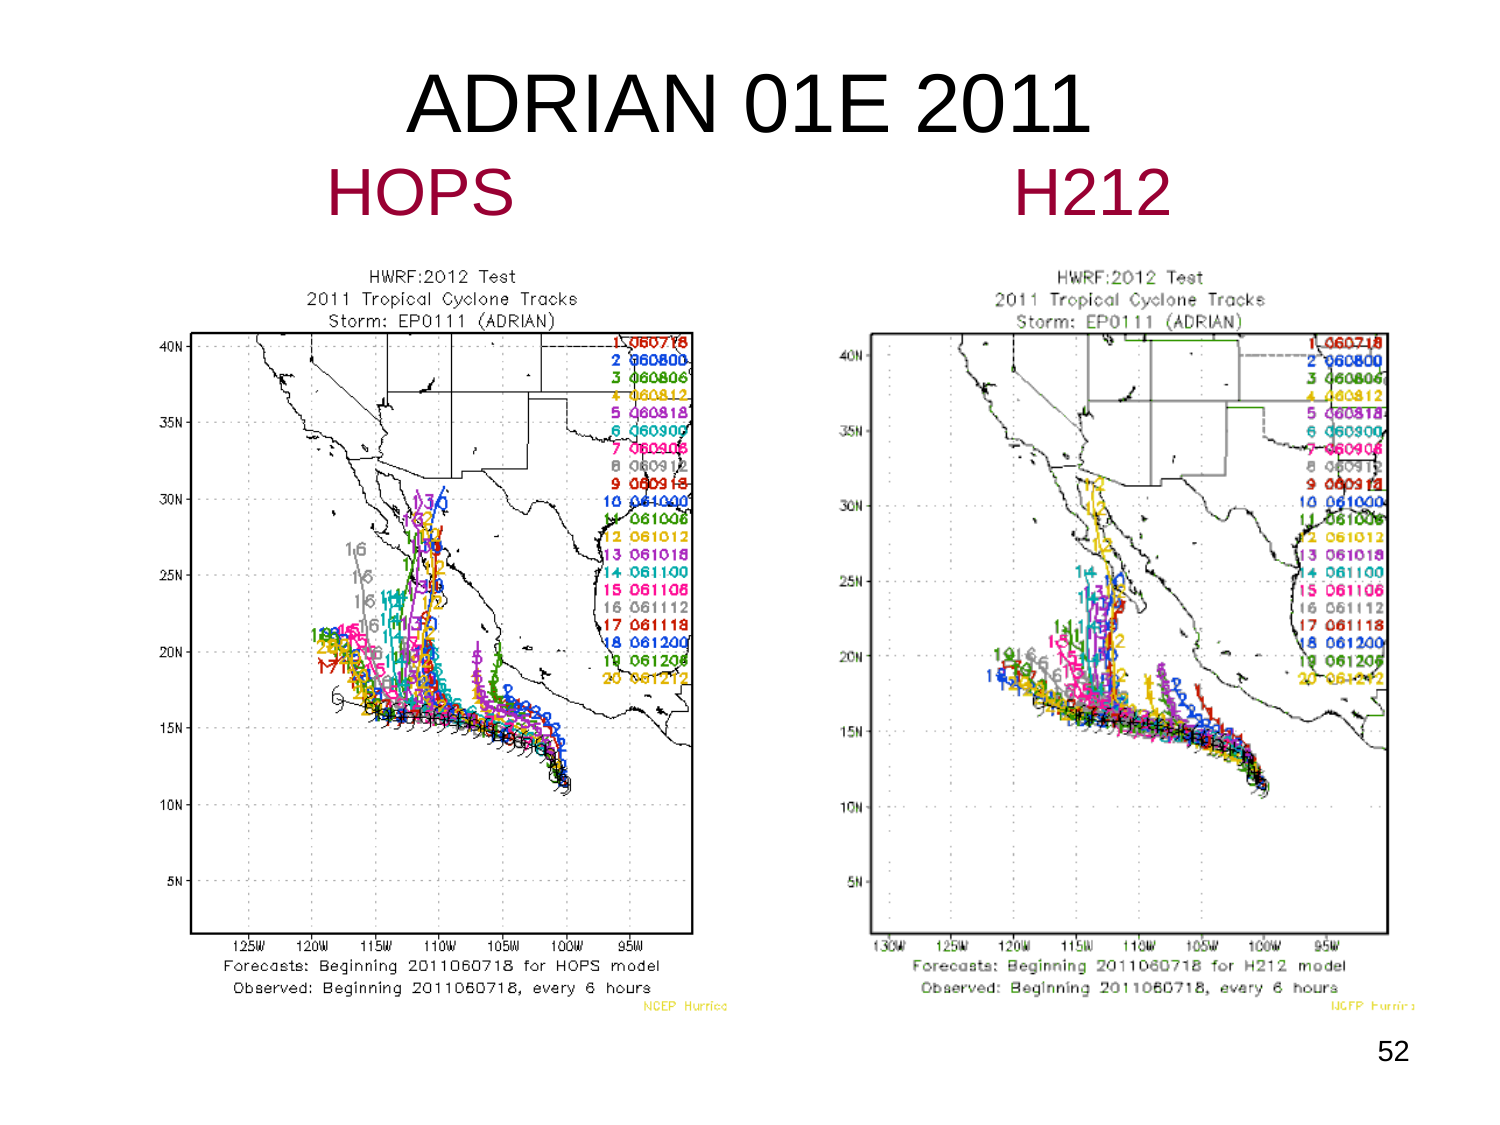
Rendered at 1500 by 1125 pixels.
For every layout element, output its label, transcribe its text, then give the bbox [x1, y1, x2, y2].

title ADRIAN 01E 2011 HOPS H212 [74, 44, 1426, 233]
slide_number 52 [1074, 1024, 1426, 1103]
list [787, 263, 1415, 1013]
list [124, 262, 727, 1013]
